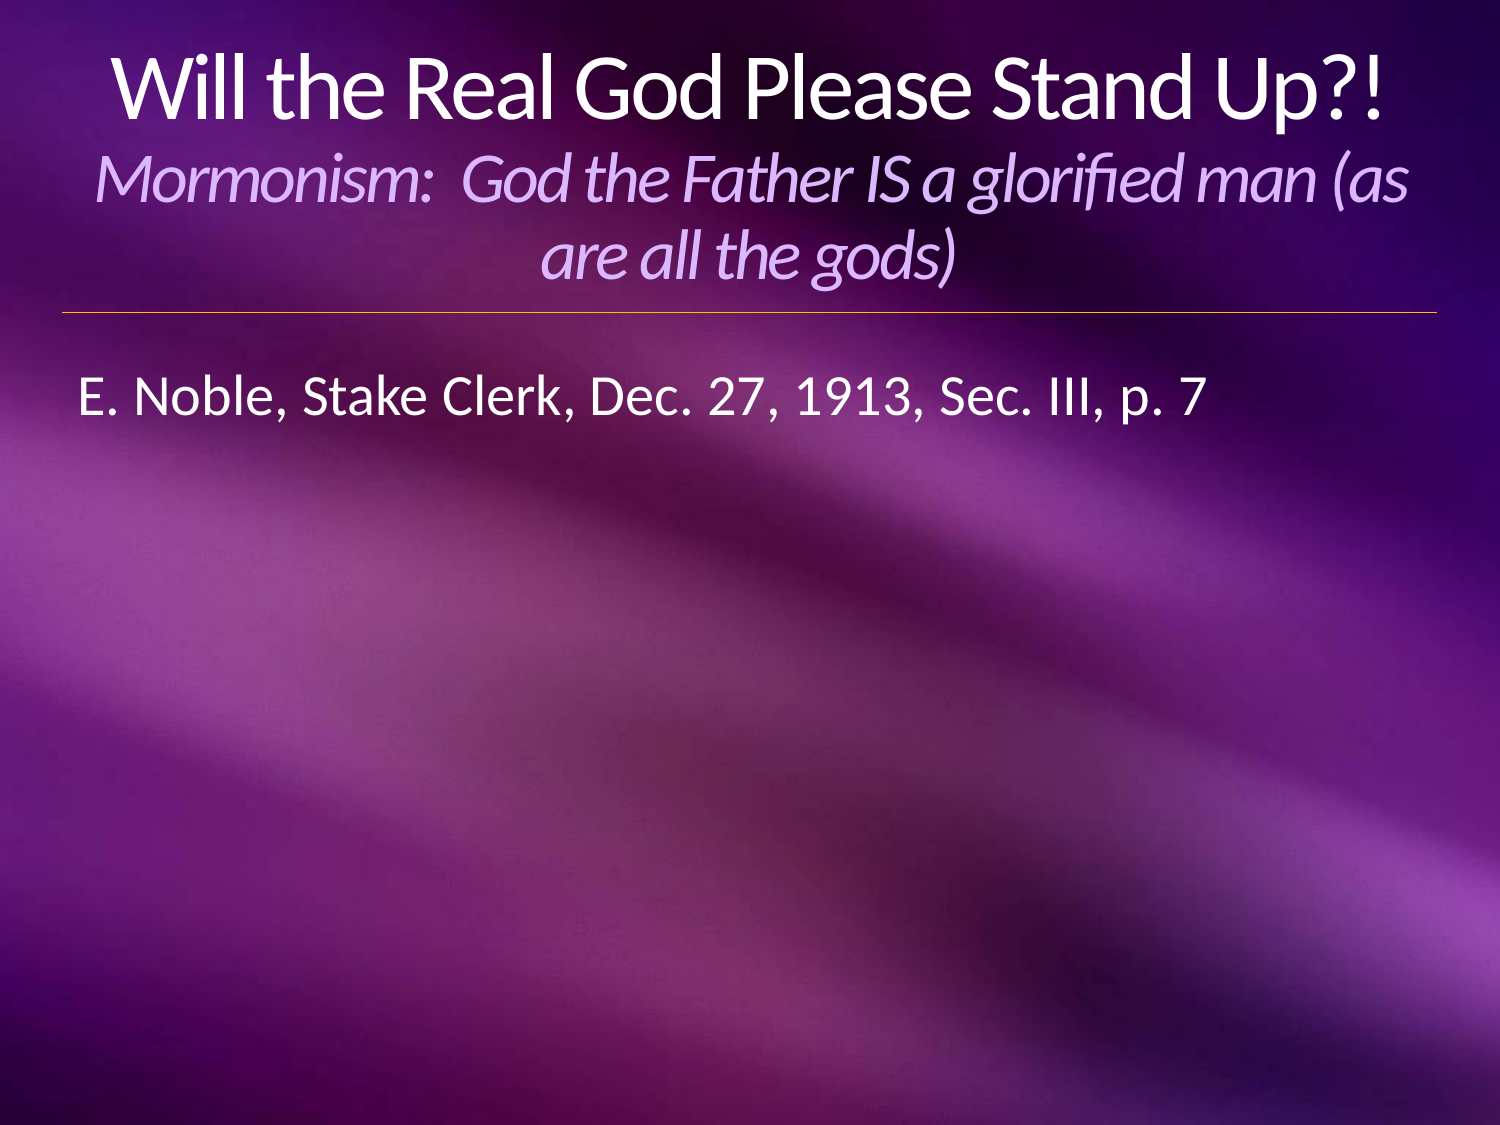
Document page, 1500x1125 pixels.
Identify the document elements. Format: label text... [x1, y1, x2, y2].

text_box E. Noble, Stake Clerk, Dec. 27, 1913, Sec. III, p. 7 [62, 350, 1475, 435]
title Will the Real God Please Stand Up?! Mormonism: God the Father IS a glorified man (as are all the gods) [62, 37, 1438, 300]
picture [0, 0, 1500, 1125]
